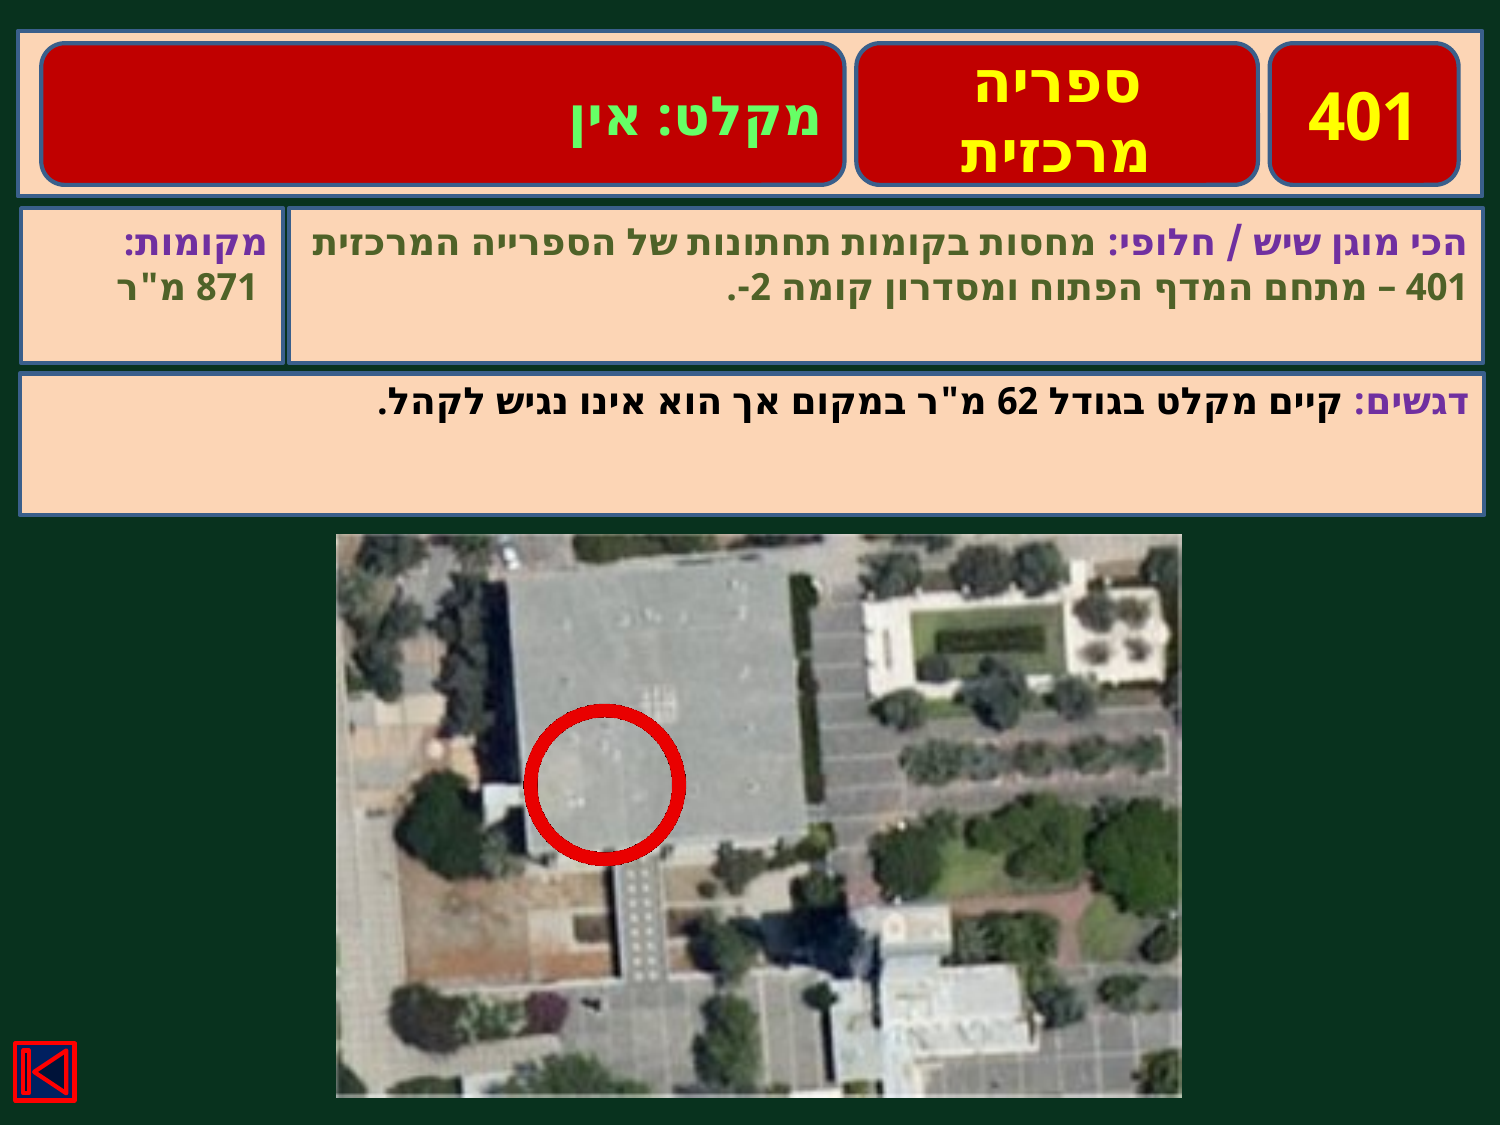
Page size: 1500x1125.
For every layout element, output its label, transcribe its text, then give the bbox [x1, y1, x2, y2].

text_box [13, 1041, 77, 1103]
text_box דגשים: קיים מקלט בגודל 62 מ"ר במקום אך הוא אינו נגיש לקהל. [18, 371, 1486, 517]
text_box ספריה מרכזית [854, 41, 1261, 187]
text_box מקומות: 871 מ"ר [19, 206, 285, 365]
picture [336, 534, 1183, 1098]
text_box מקלט: אין [39, 41, 847, 187]
text_box 401 [1267, 41, 1461, 187]
text_box הכי מוגן שיש / חלופי: מחסות בקומות תחתונות של הספרייה המרכזית 401 – מתחם המדף הפתוח ומסדרון קומה 2-. [287, 206, 1485, 365]
text_box [16, 29, 1484, 198]
